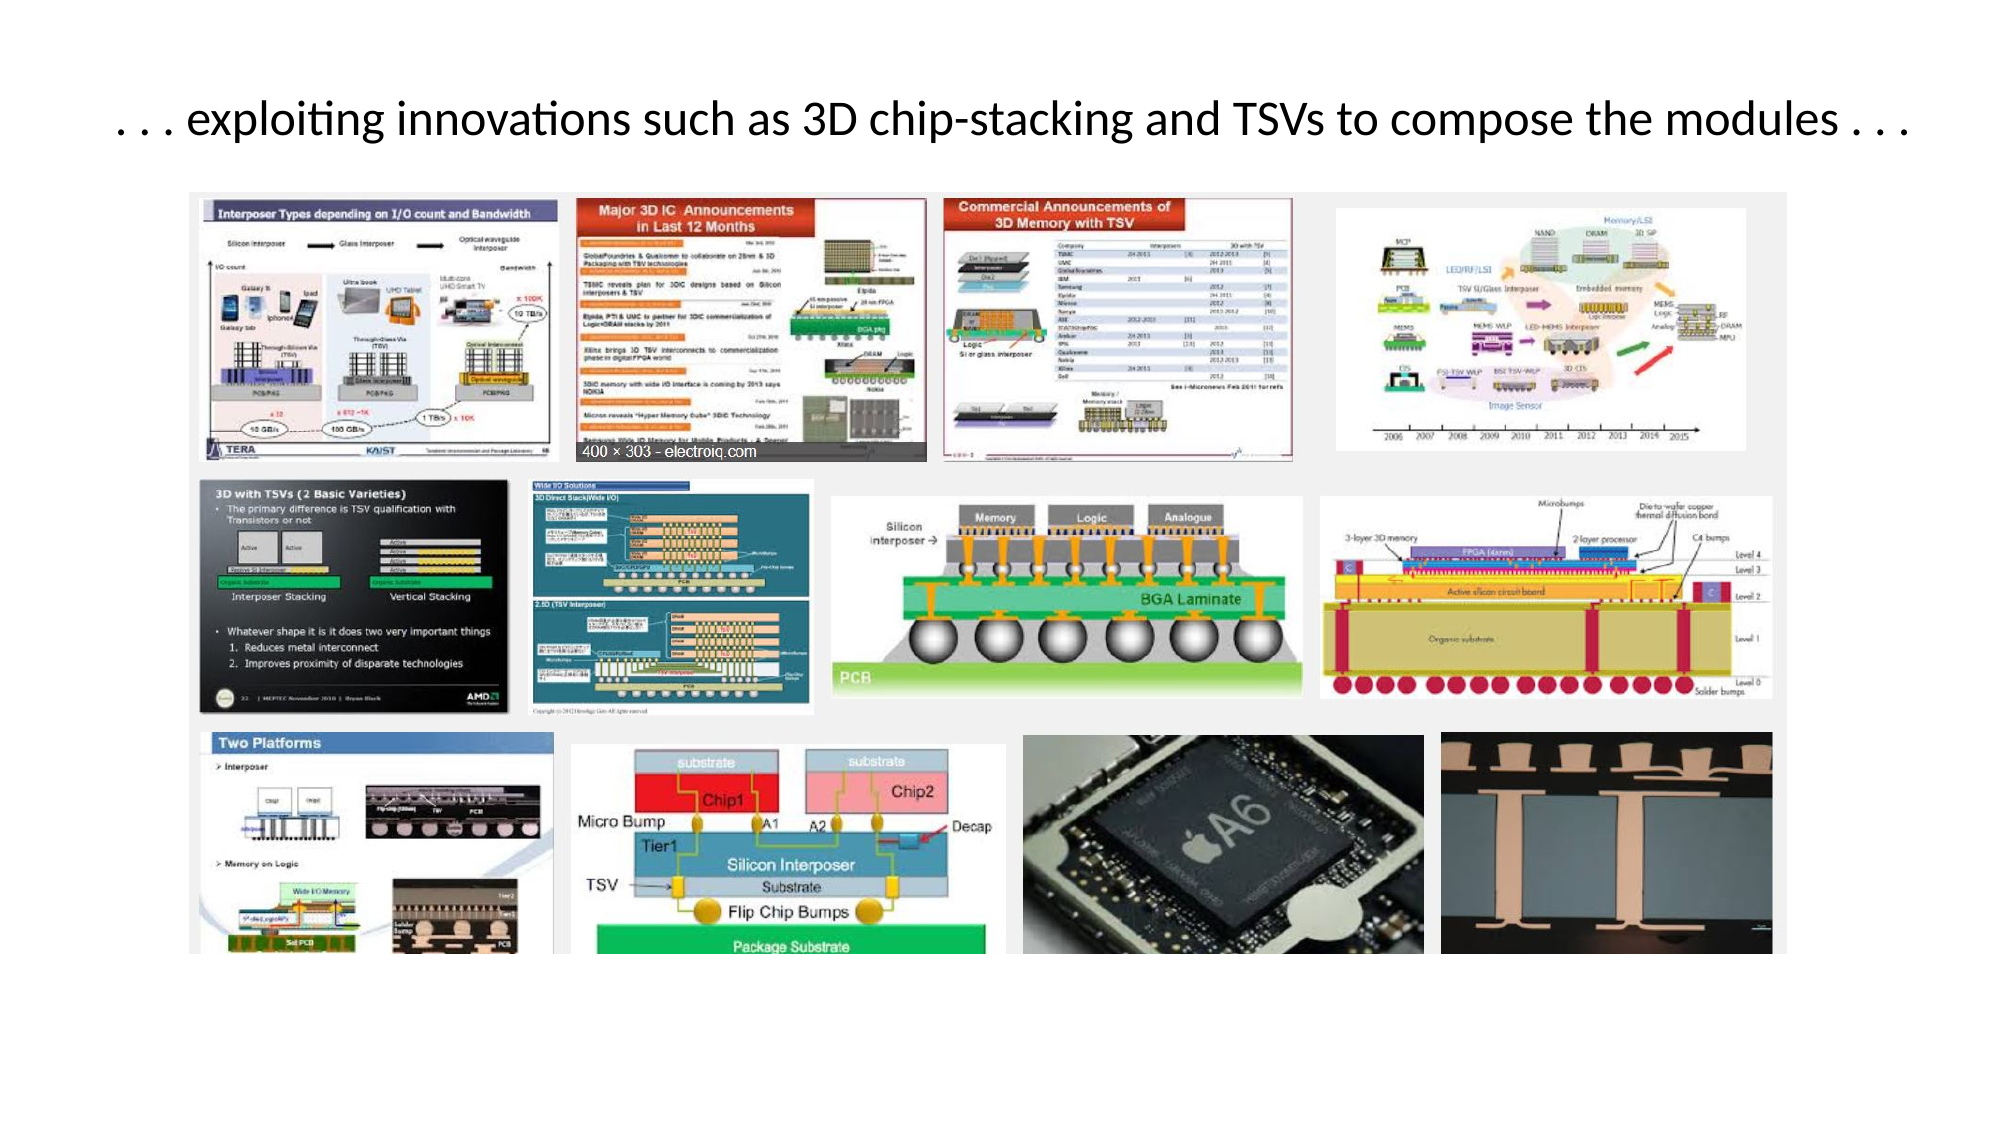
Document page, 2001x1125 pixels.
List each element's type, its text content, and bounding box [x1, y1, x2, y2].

picture [189, 192, 1787, 954]
text_box . . . exploiting innovations such as 3D chip-stacking and TSVs to compose the modules . . . [100, 78, 1938, 154]
